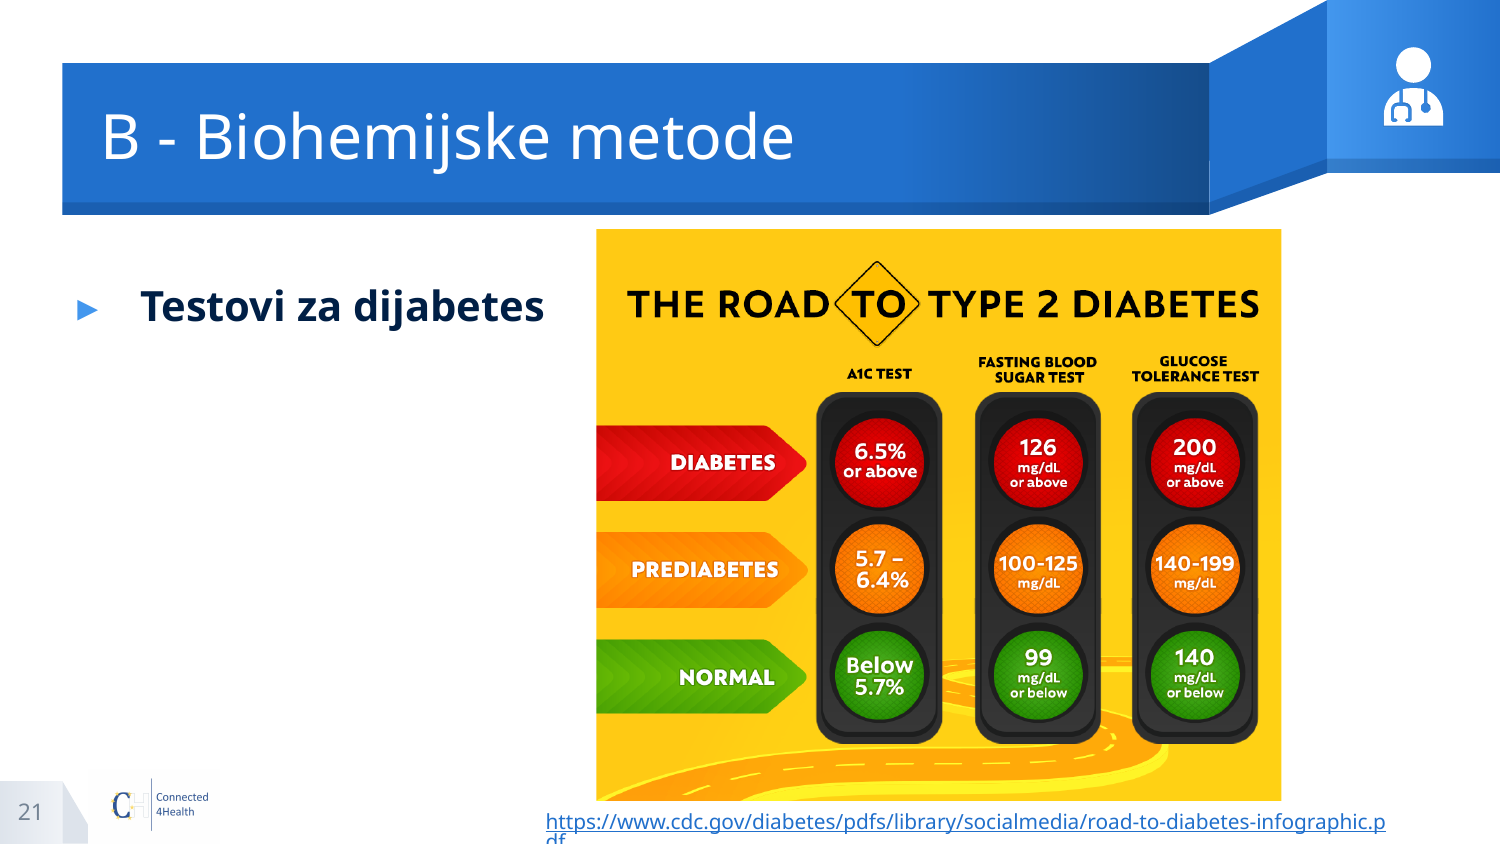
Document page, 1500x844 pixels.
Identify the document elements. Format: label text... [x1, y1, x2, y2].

picture [596, 229, 1282, 801]
text_box https://www.cdc.gov/diabetes/pdfs/library/socialmedia/road-to-diabetes-infographic.pdf [530, 800, 1402, 844]
picture [88, 769, 220, 844]
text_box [1383, 47, 1444, 126]
list Testovi za dijabetes [64, 279, 591, 588]
title B - Biohemijske metode [100, 64, 1329, 215]
slide_number 21 [0, 781, 63, 844]
